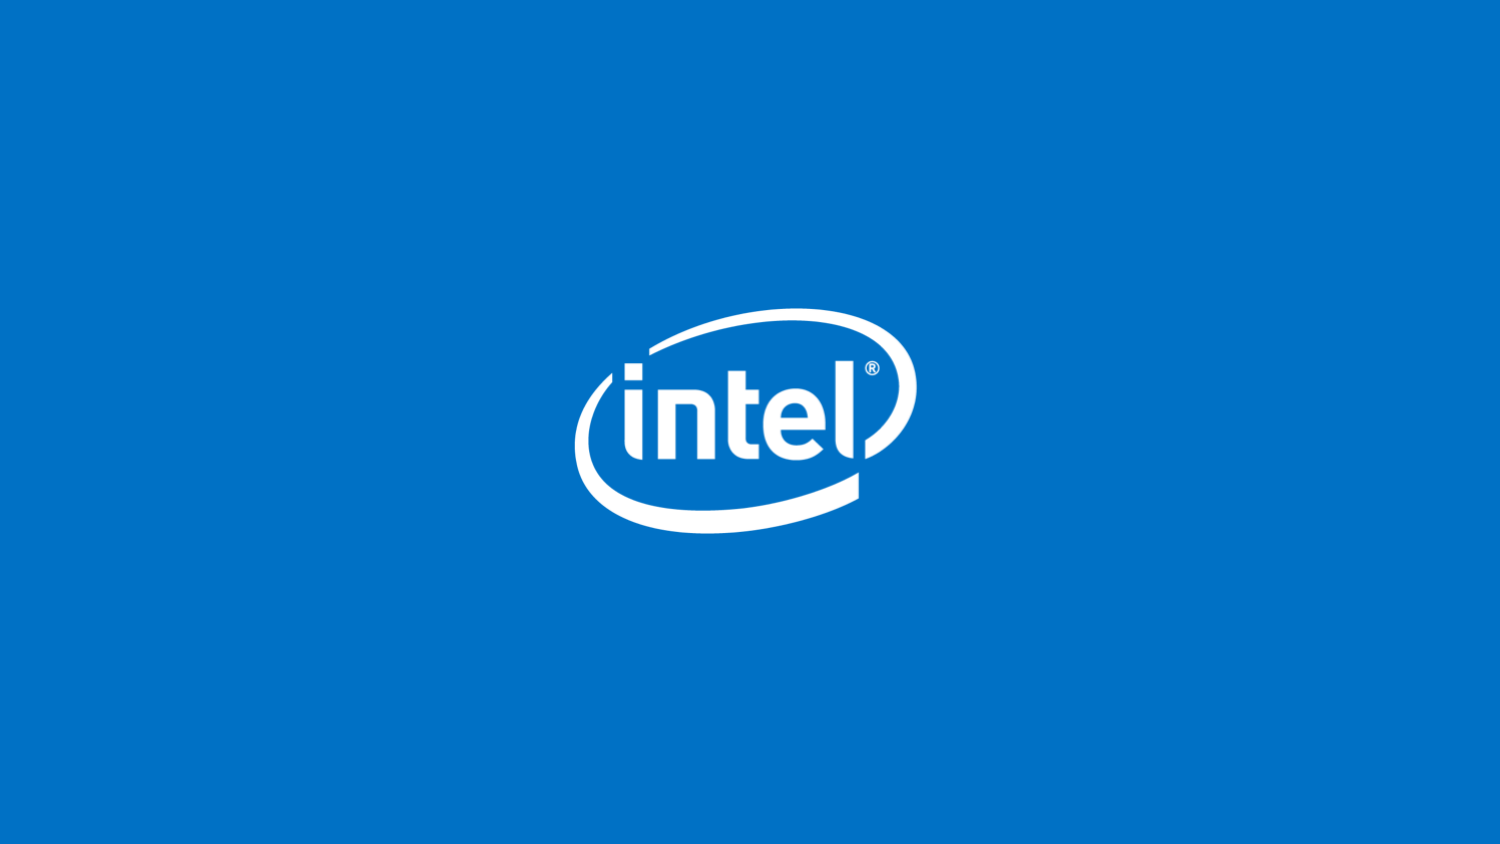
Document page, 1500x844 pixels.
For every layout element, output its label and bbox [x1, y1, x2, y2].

picture [570, 307, 941, 535]
